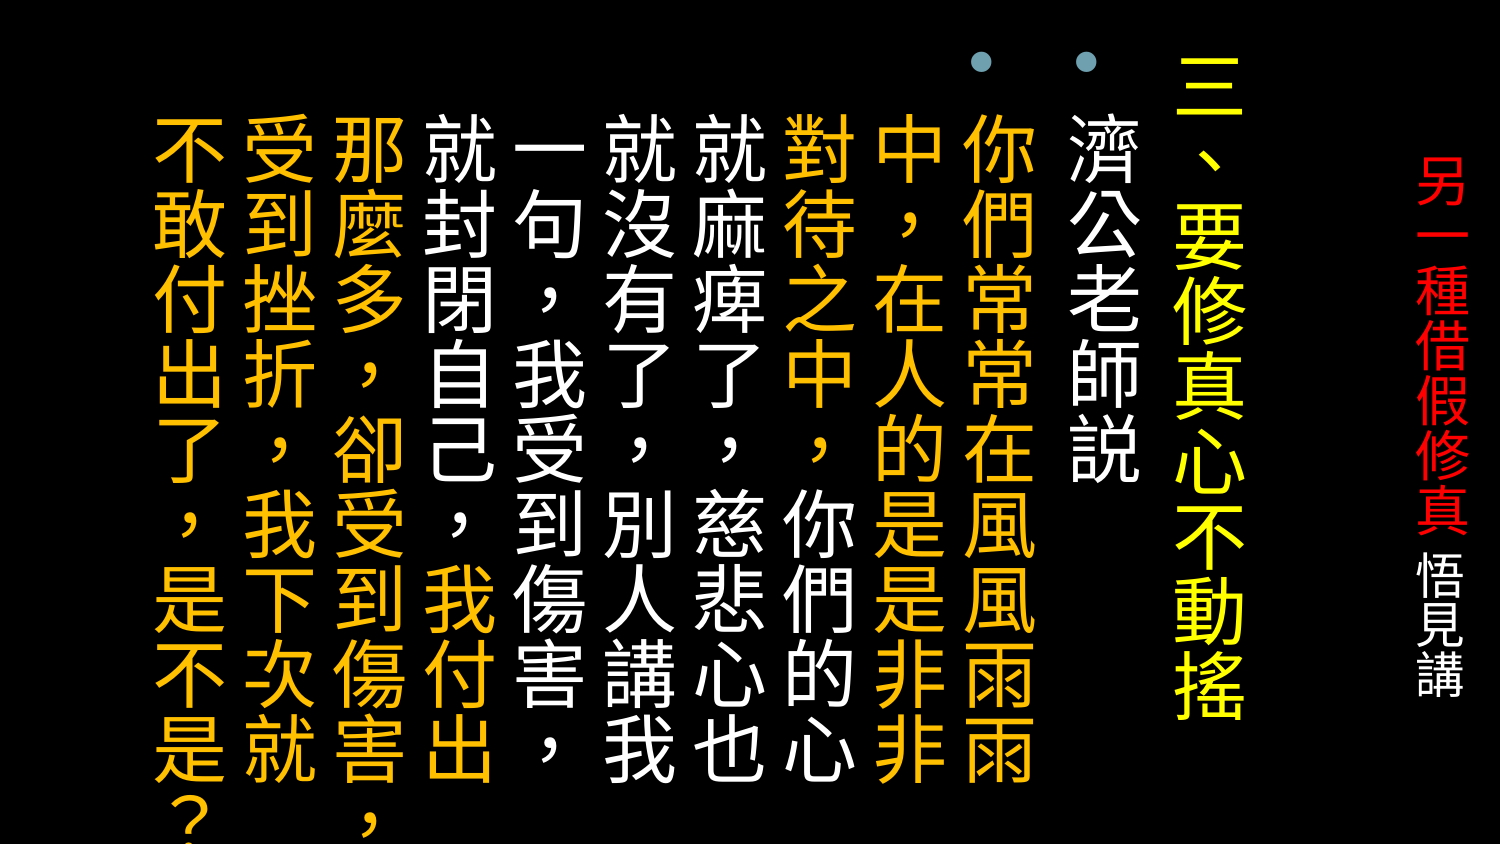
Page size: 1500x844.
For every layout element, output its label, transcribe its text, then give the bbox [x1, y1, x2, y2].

title 另一種借假修真 悟見講 [1399, 27, 1483, 825]
list 三、要修真心不動搖 濟公老師説 你們常常在風風雨雨中，在人的是是非非對待之中，你們的心就麻痺了，慈悲心也就沒有了，別人講我一句，我受到傷害，就封閉自己，我付出那麼多，卻受到傷害，受到挫折，我下次就不敢付出了，是不是？ [29, 27, 1388, 820]
